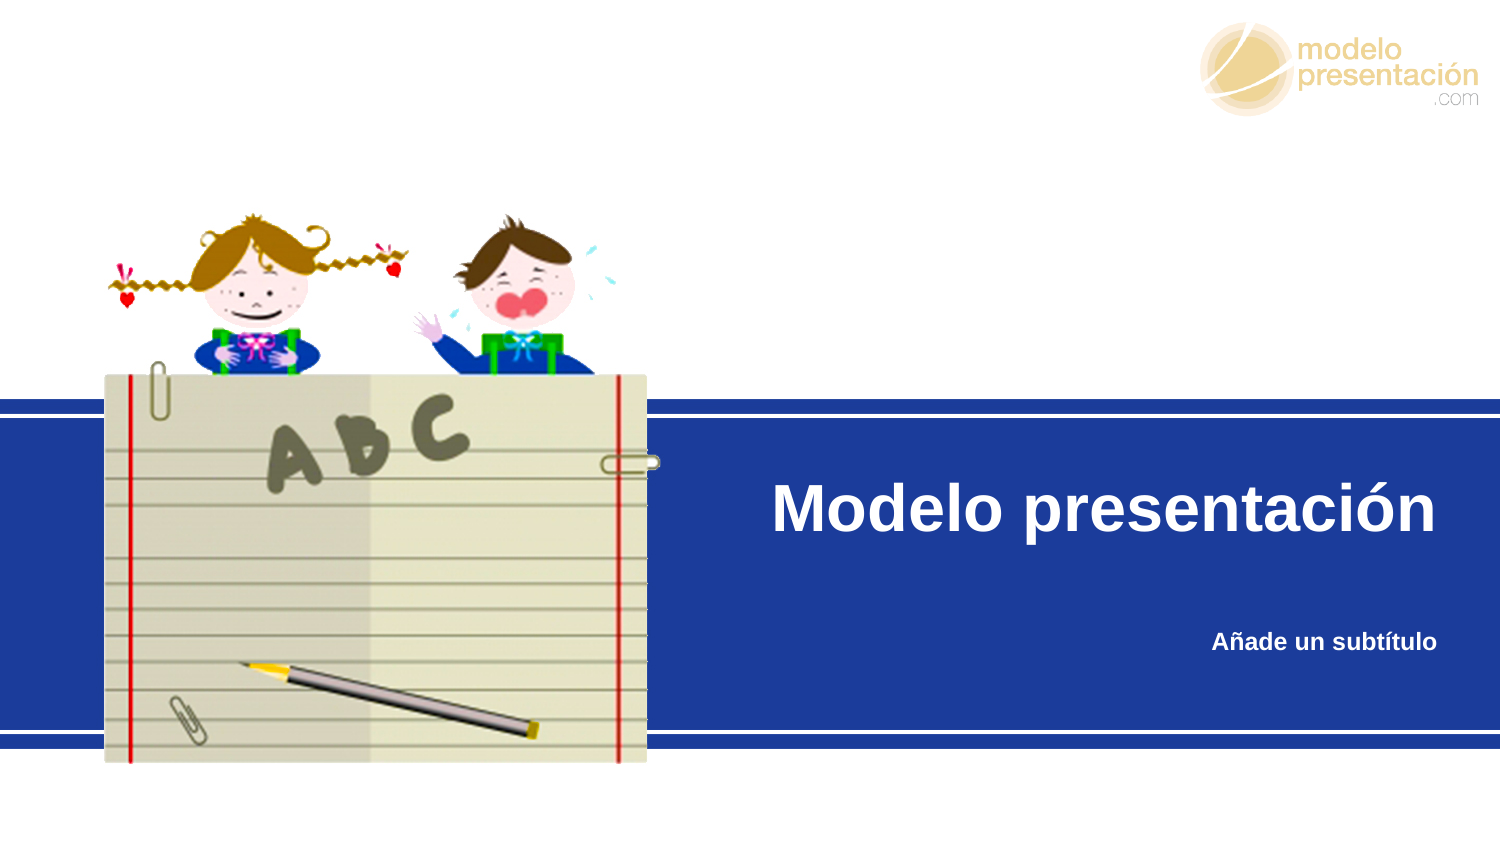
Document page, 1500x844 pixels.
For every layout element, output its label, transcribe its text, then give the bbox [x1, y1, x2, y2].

text_box Modelo presentación [655, 457, 1453, 553]
picture [0, 0, 1500, 844]
text_box Añade un subtítulo [655, 617, 1453, 663]
